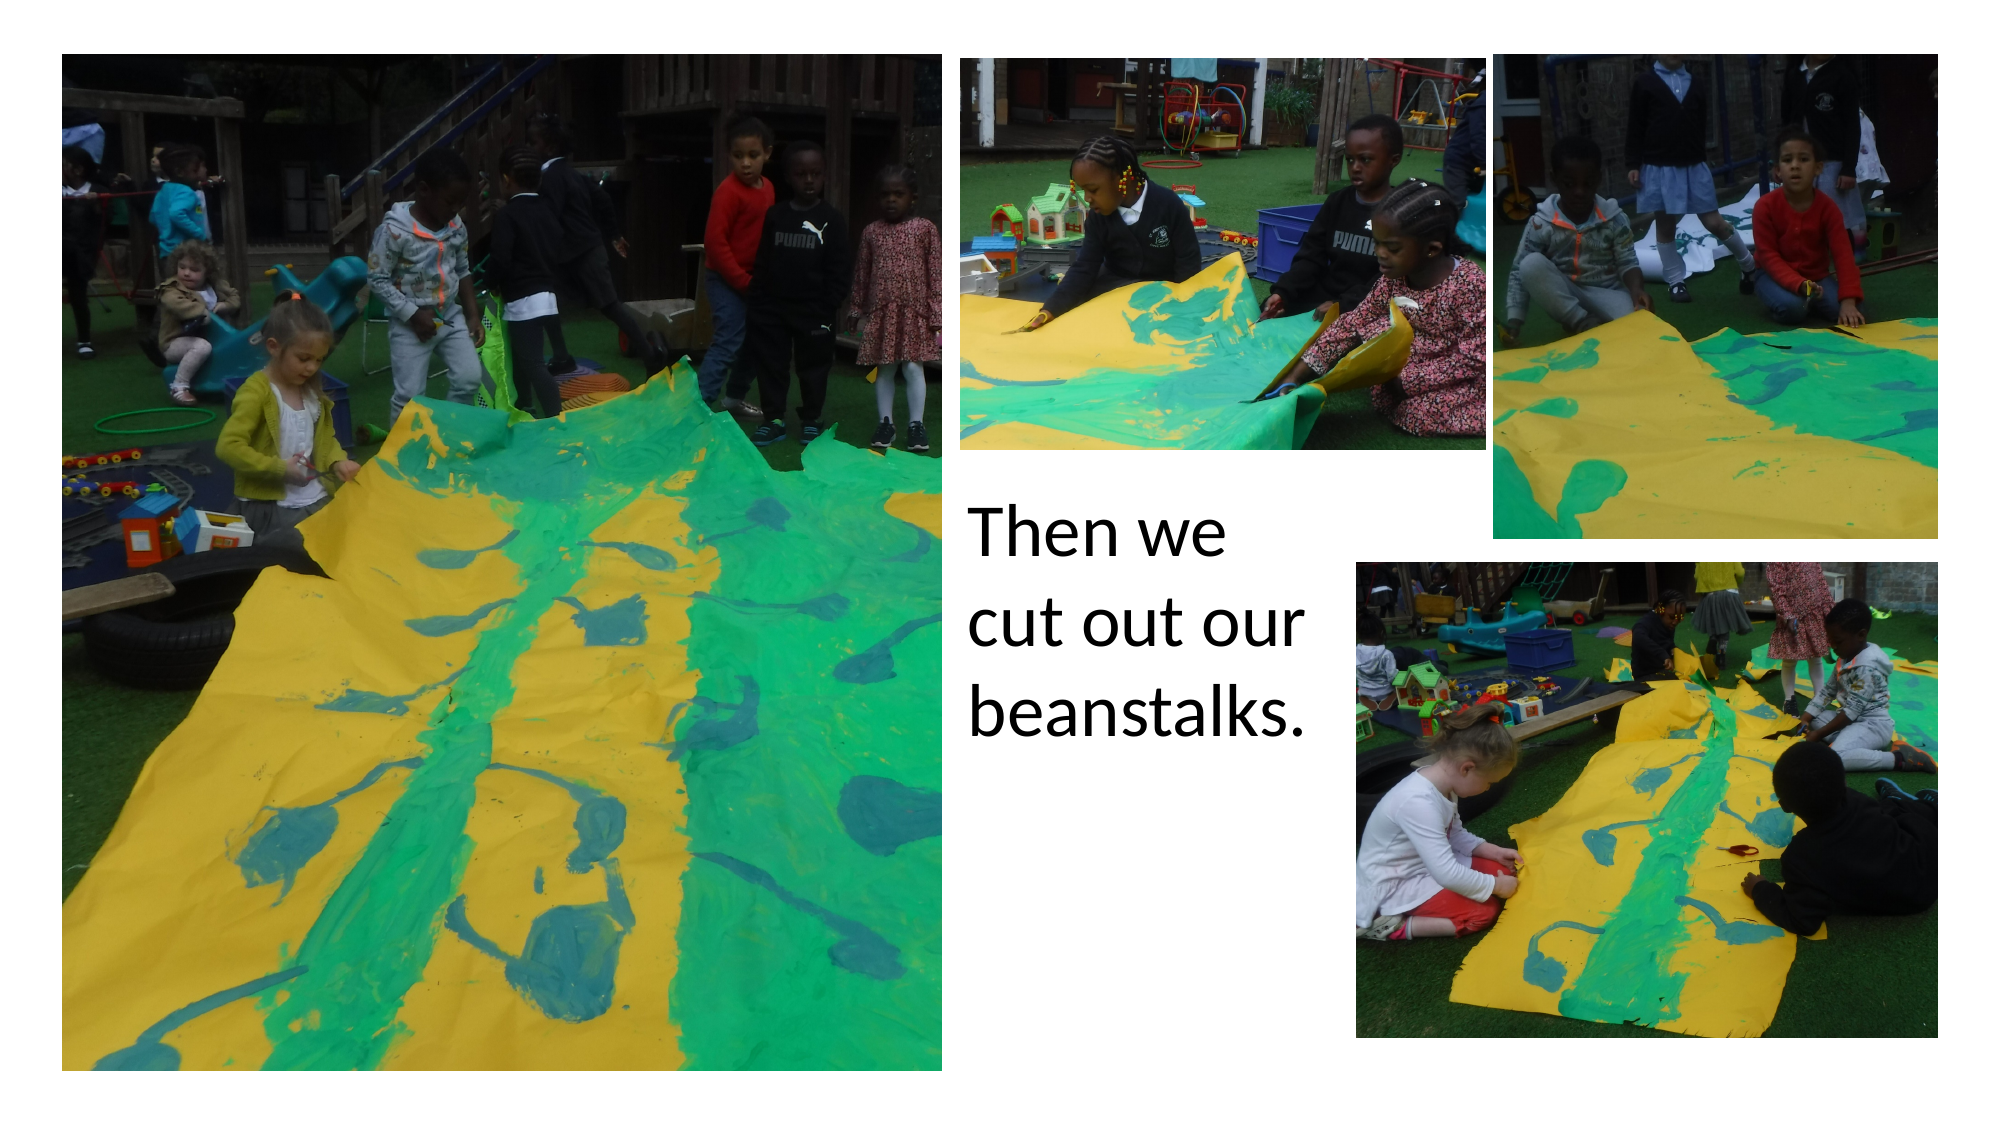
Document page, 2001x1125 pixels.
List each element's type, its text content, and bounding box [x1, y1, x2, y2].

picture [960, 58, 1486, 450]
picture [1493, 54, 1938, 539]
picture [62, 54, 942, 1071]
text_box Then we cut out our beanstalks. [953, 473, 1345, 759]
picture [1356, 562, 1938, 1038]
